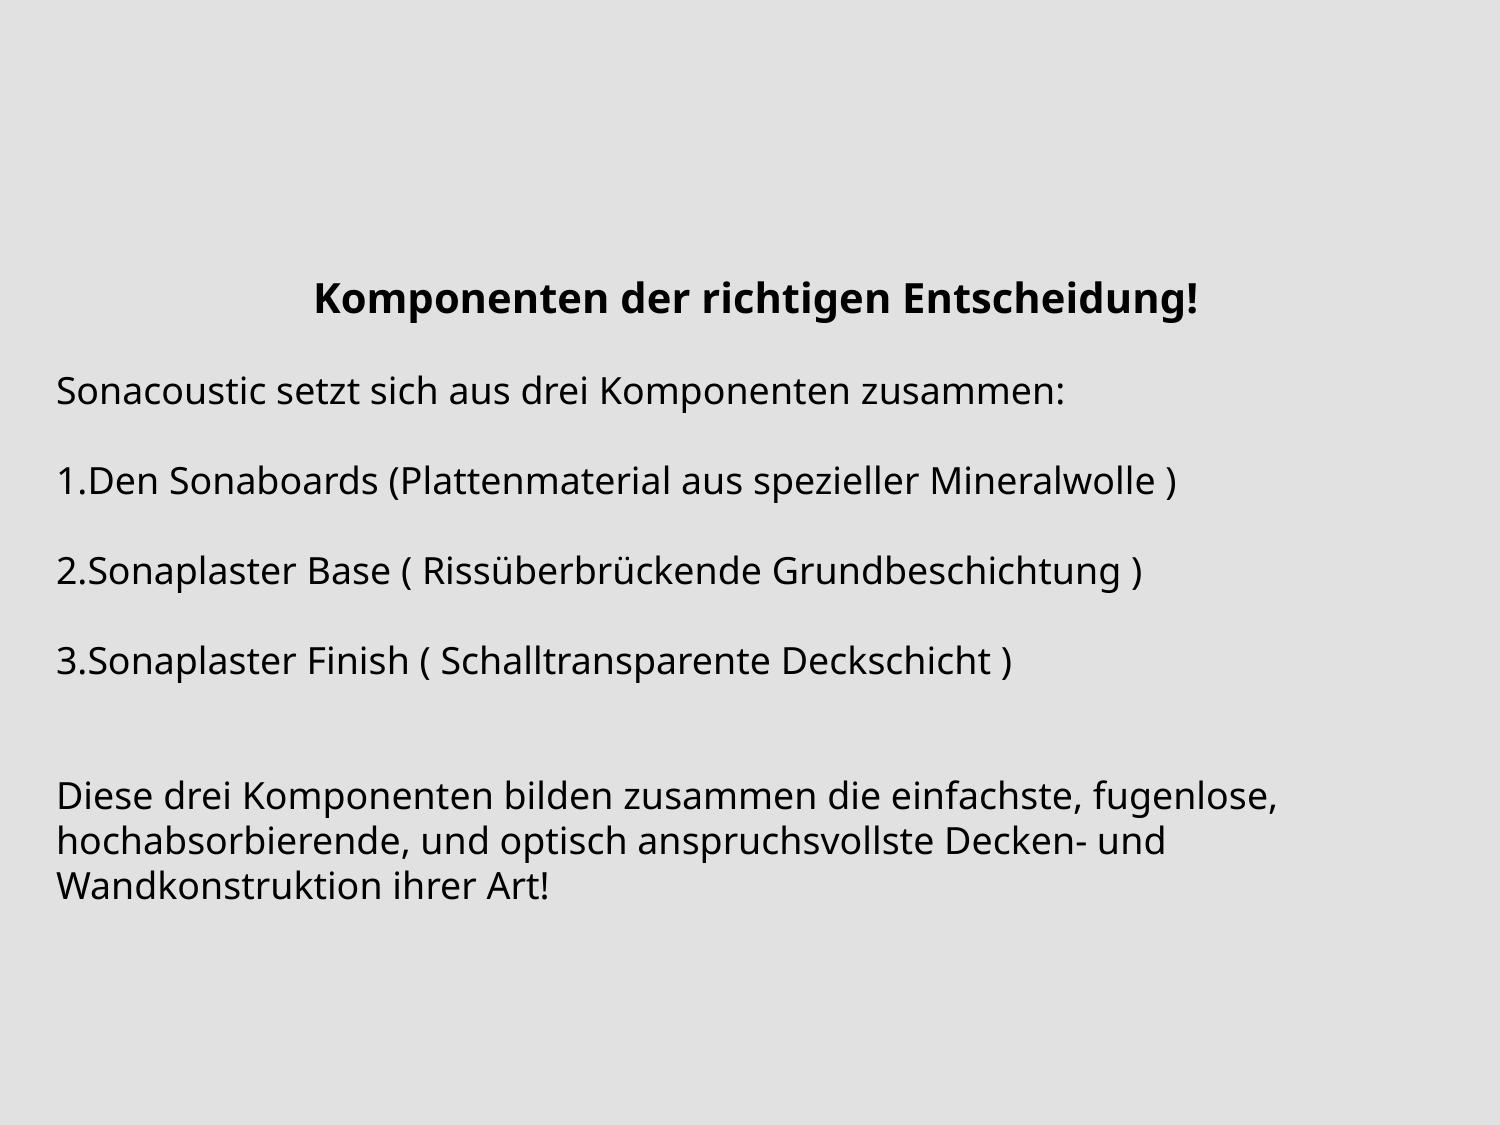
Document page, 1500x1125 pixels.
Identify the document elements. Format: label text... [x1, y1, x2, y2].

text_box Komponenten der richtigen Entscheidung! Sonacoustic setzt sich aus drei Komponenten zusammen: 1.Den Sonaboards (Plattenmaterial aus spezieller Mineralwolle ) 2.Sonaplaster Base ( Rissüberbrückende Grundbeschichtung ) 3.Sonaplaster Finish ( Schalltransparente Deckschicht ) Diese drei Komponenten bilden zusammen die einfachste, fugenlose, hochabsorbierende, und optisch anspruchsvollste Decken- und Wandkonstruktion ihrer Art! [41, 19, 1471, 914]
